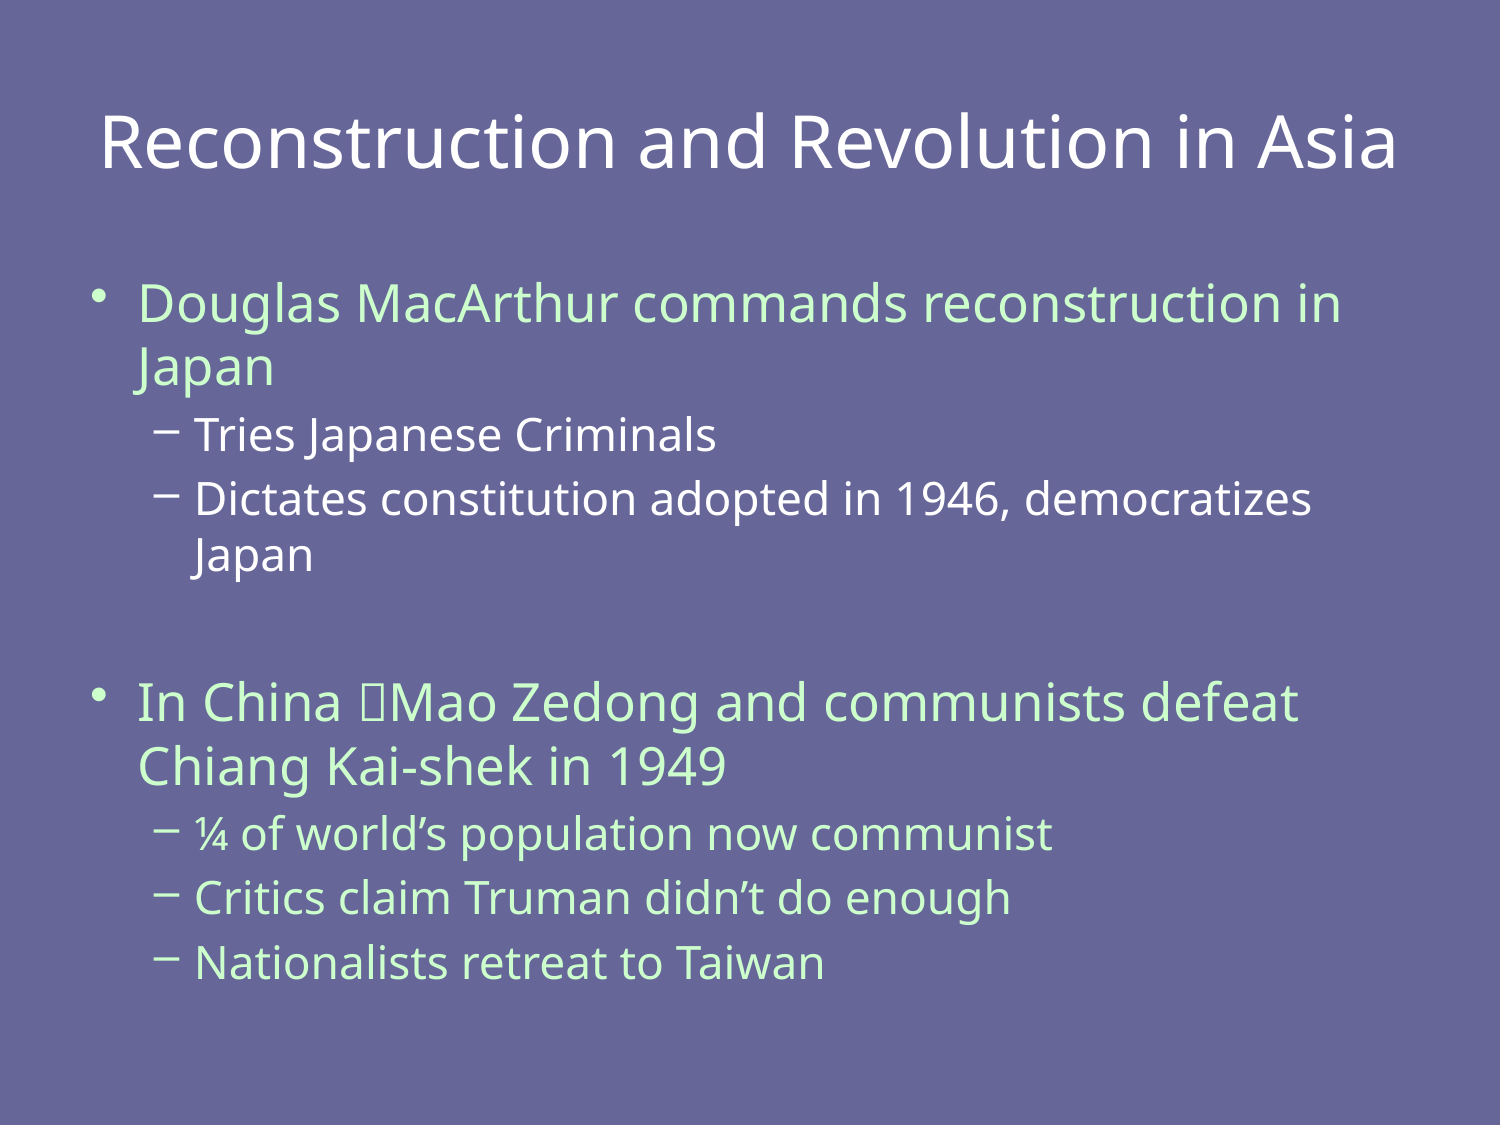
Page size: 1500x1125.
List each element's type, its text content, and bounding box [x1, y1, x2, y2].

title Reconstruction and Revolution in Asia [75, 45, 1425, 233]
list Douglas MacArthur commands reconstruction in Japan Tries Japanese Criminals Dictates constitution adopted in 1946, democratizes Japan In China Mao Zedong and communists defeat Chiang Kai-shek in 1949 ¼ of world’s population now communist Critics claim Truman didn’t do enough Nationalists retreat to Taiwan [75, 262, 1425, 1005]
